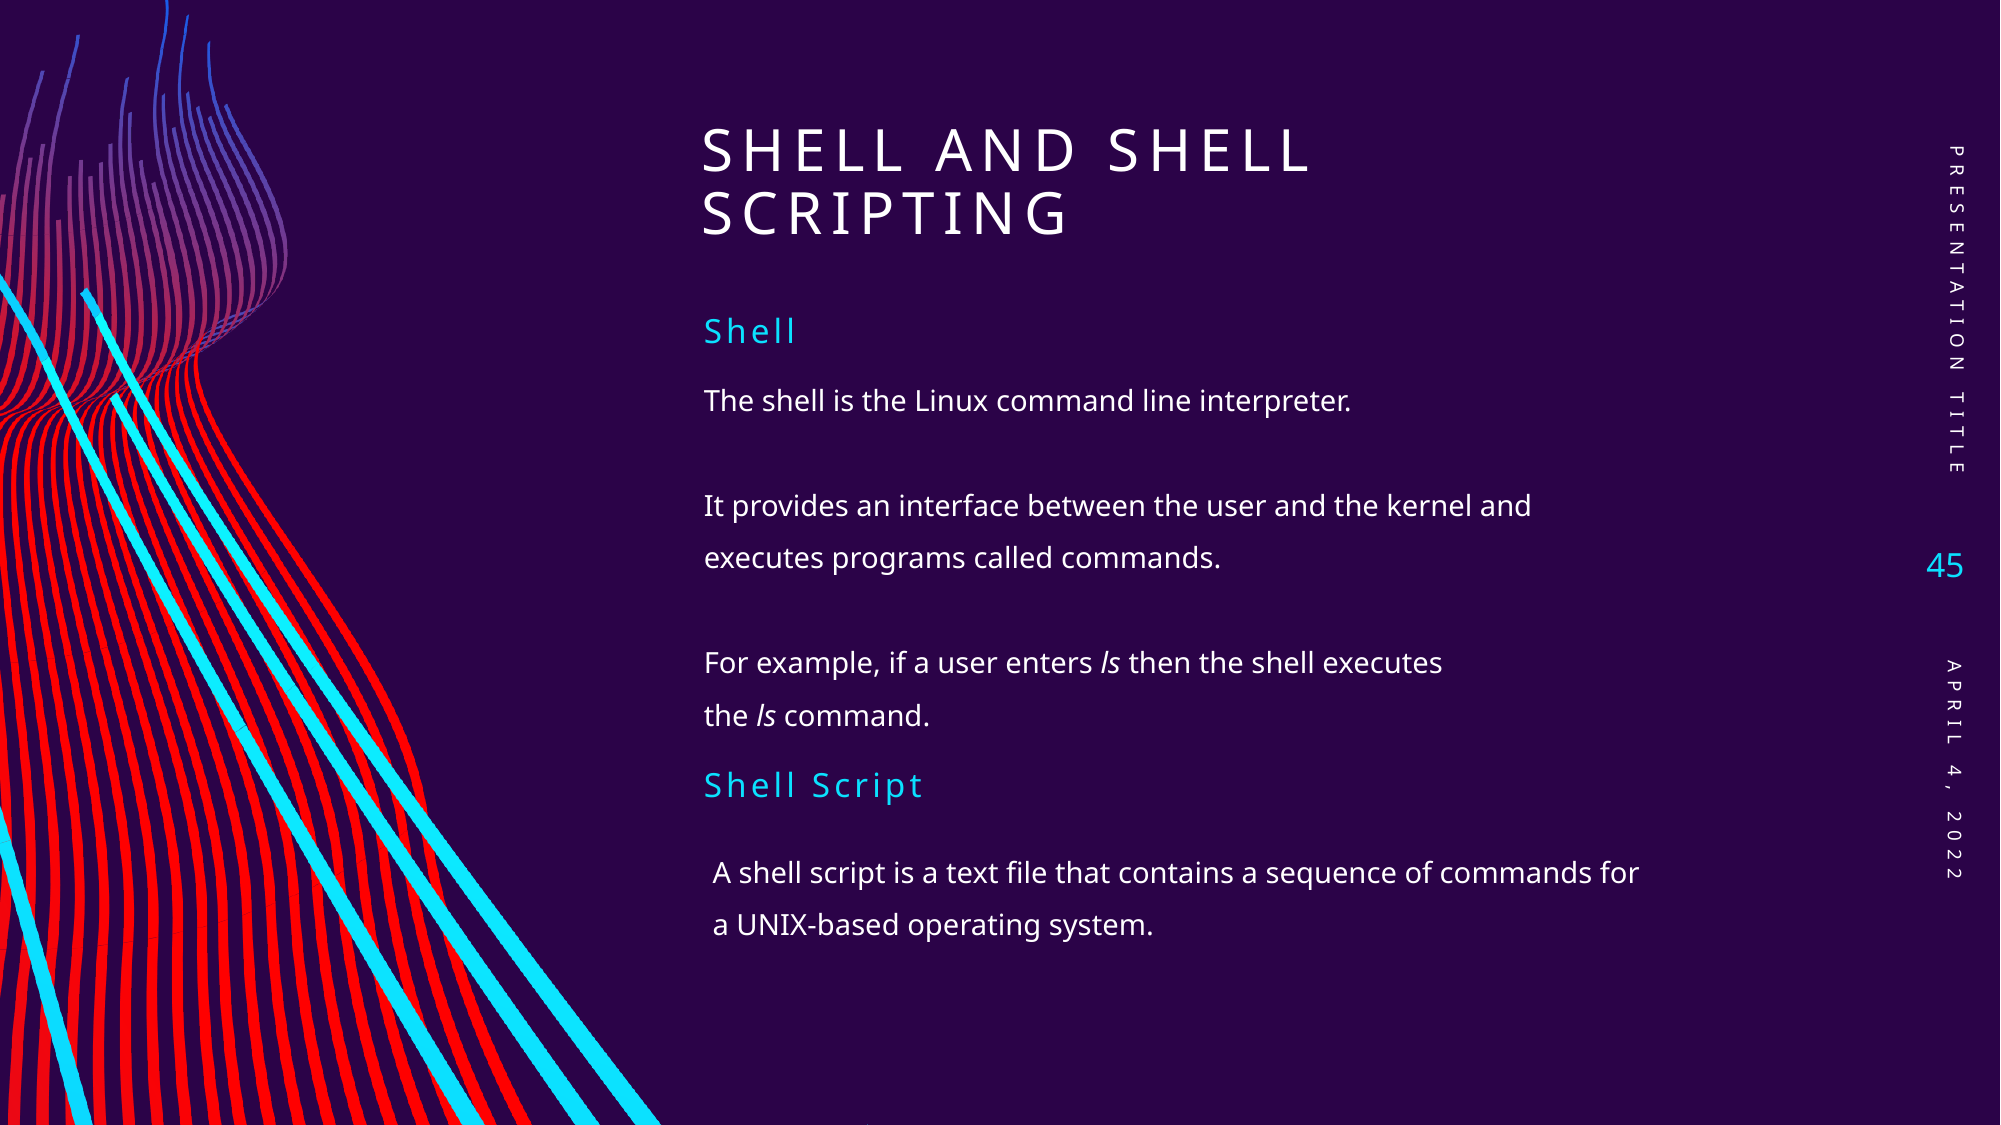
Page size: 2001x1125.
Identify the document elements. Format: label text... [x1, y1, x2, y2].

title Shell and Shell Scripting [686, 114, 1494, 224]
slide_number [1925, 645, 1986, 1080]
slide_number 45 [1889, 519, 1980, 615]
picture [0, 0, 2000, 1125]
list Shell [688, 307, 1109, 357]
list The shell is the Linux command line interpreter. It provides an interface between the user and the kernel and executes programs called commands. For example, if a user enters ls then the shell executes the ls command. [688, 357, 1567, 688]
list A shell script is a text file that contains a sequence of commands for a UNIX-based operating system. [697, 829, 1731, 1030]
list Shell Script [688, 761, 1109, 821]
footer PRESENTATION TITLE [1926, 33, 1987, 489]
